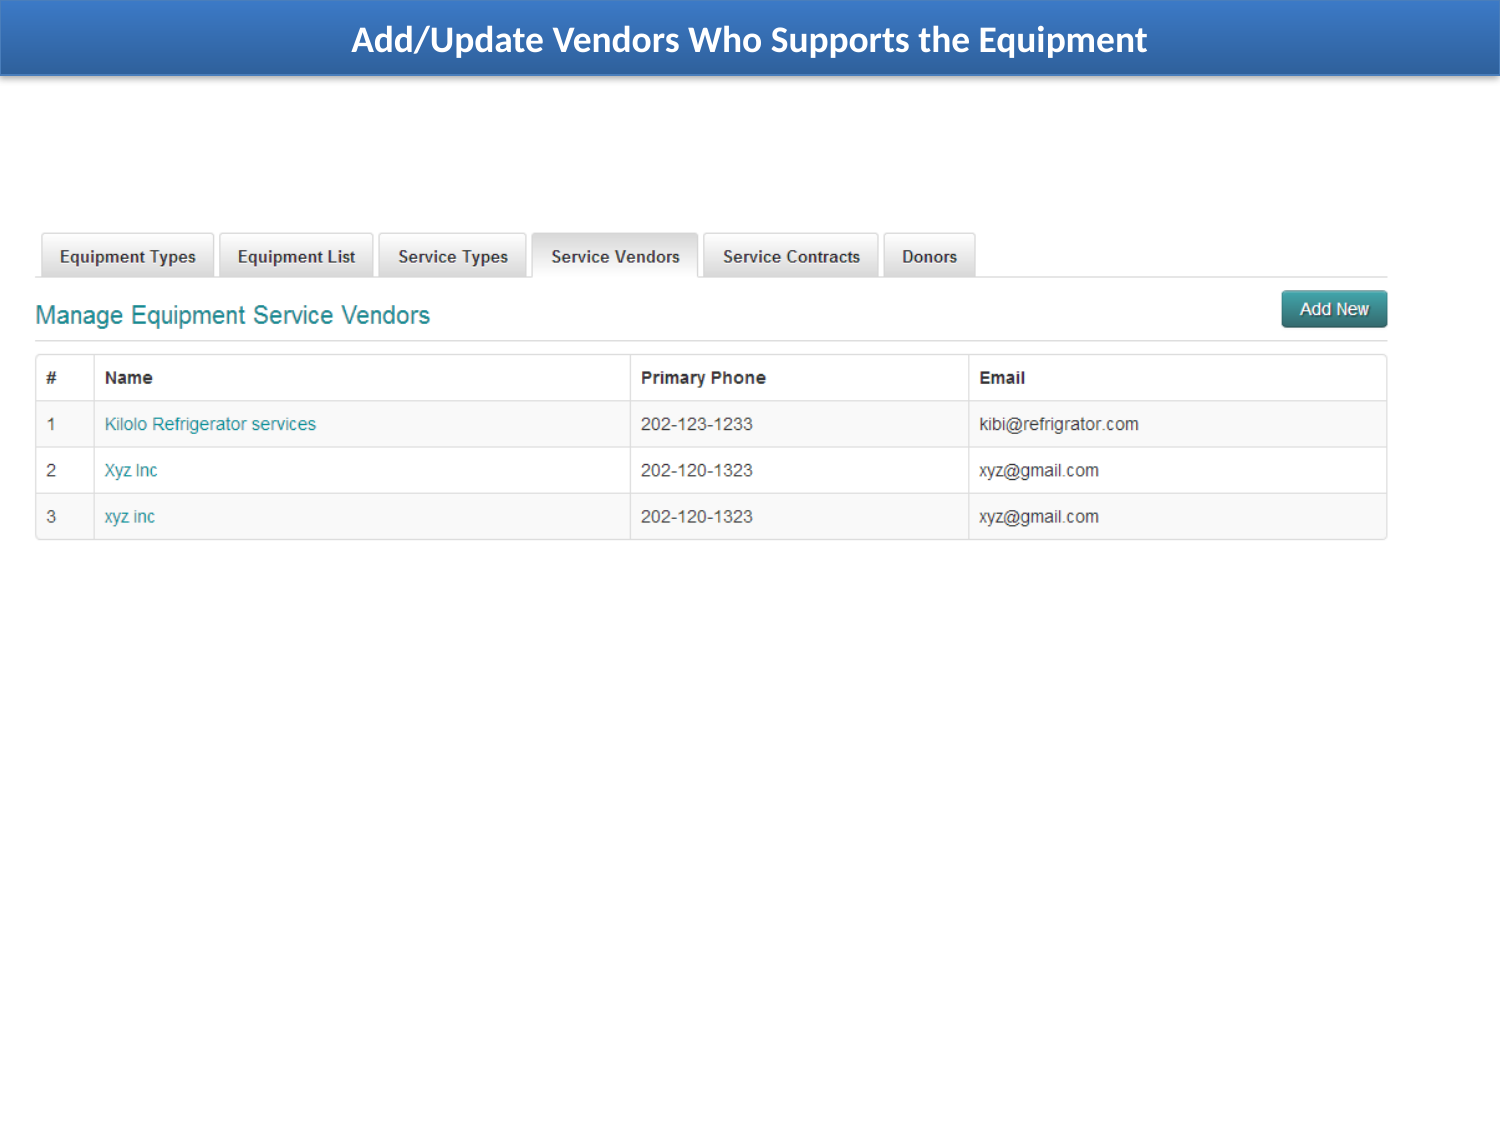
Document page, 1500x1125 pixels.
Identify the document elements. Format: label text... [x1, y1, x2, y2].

text_box Add/Update Vendors Who Supports the Equipment [0, 0, 1500, 76]
picture [24, 224, 1401, 549]
